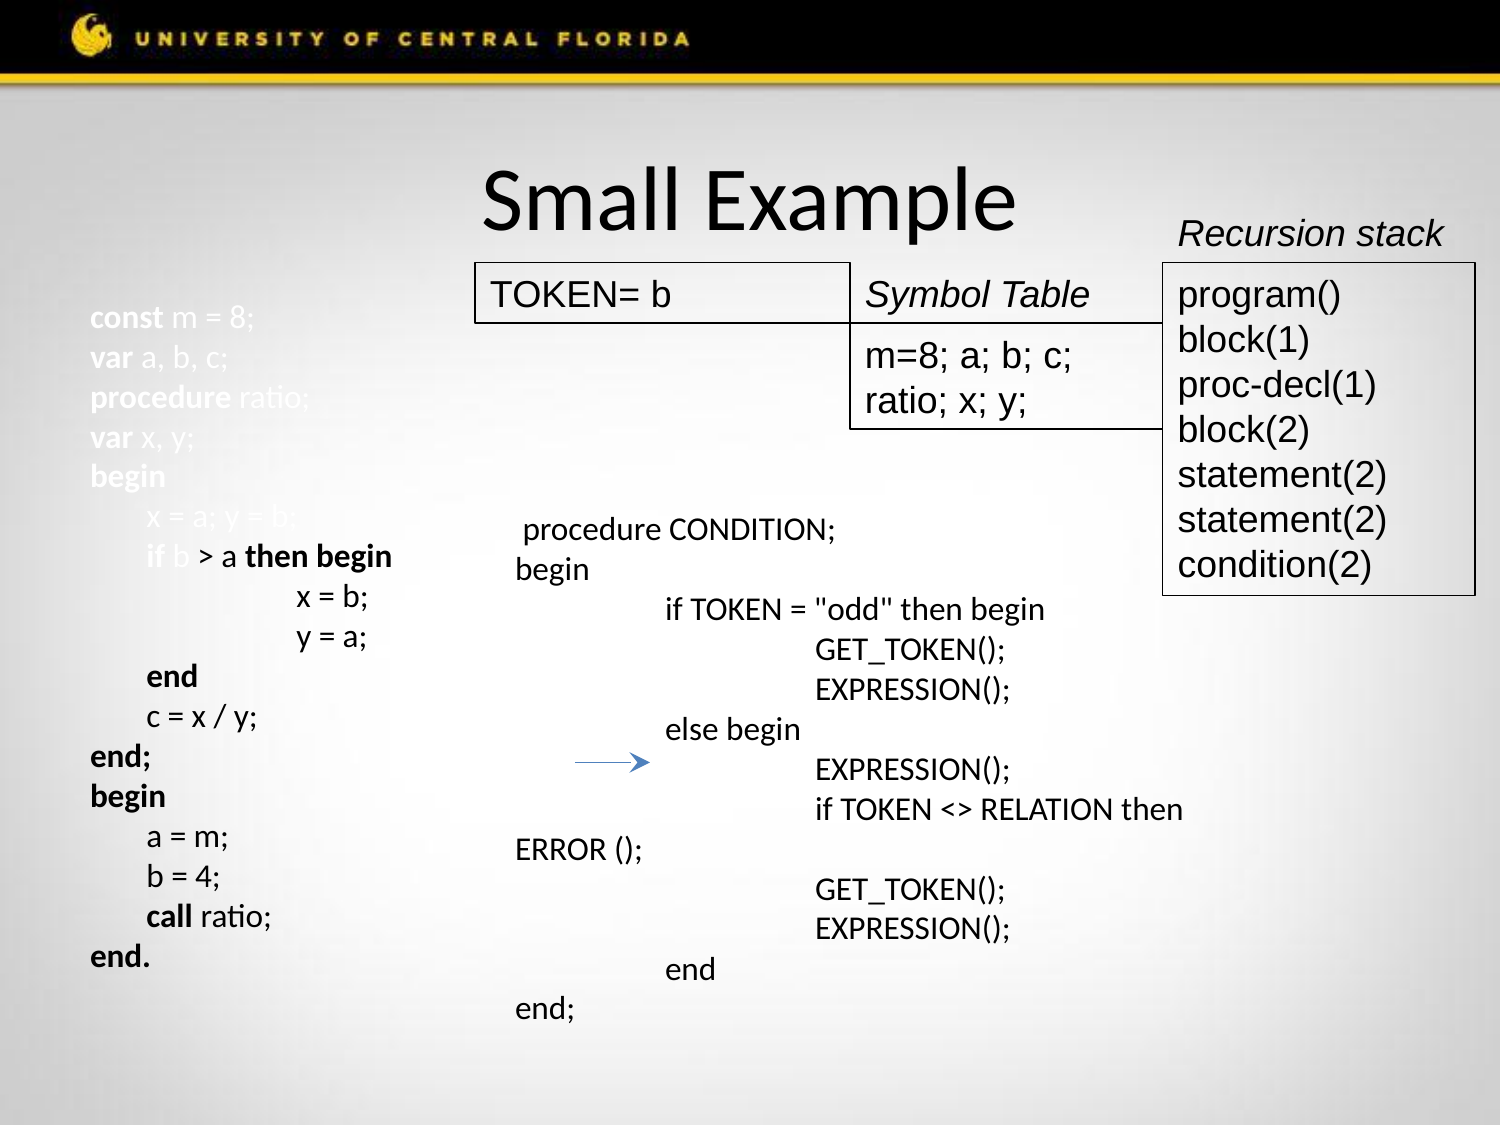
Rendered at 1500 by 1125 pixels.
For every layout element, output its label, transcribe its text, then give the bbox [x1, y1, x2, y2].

text_box program() block(1) proc-decl(1) block(2) statement(2) statement(2) condition(2) [1162, 263, 1475, 596]
picture [0, 0, 1500, 1125]
text_box procedure CONDITION; begin if TOKEN = "odd" then begin GET_TOKEN(); EXPRESSION(); else begin EXPRESSION(); if TOKEN <> RELATION then ERROR (); GET_TOKEN(); EXPRESSION(); end end; [499, 499, 1238, 1088]
title Small Example [75, 125, 1425, 263]
text_box TOKEN= b [474, 262, 849, 323]
list const m = 8; var a, b, c; procedure ratio; var x, y; begin x = a; y = b; if b > a then begin x = b; y = a; end c = x / y; end; begin a = m; b = 4; call ratio; end. [75, 287, 425, 1070]
text_box m=8; a; b; c; ratio; x; y; [849, 323, 1163, 430]
text_box Symbol Table [849, 262, 1163, 323]
text_box Recursion stack [1162, 201, 1475, 263]
